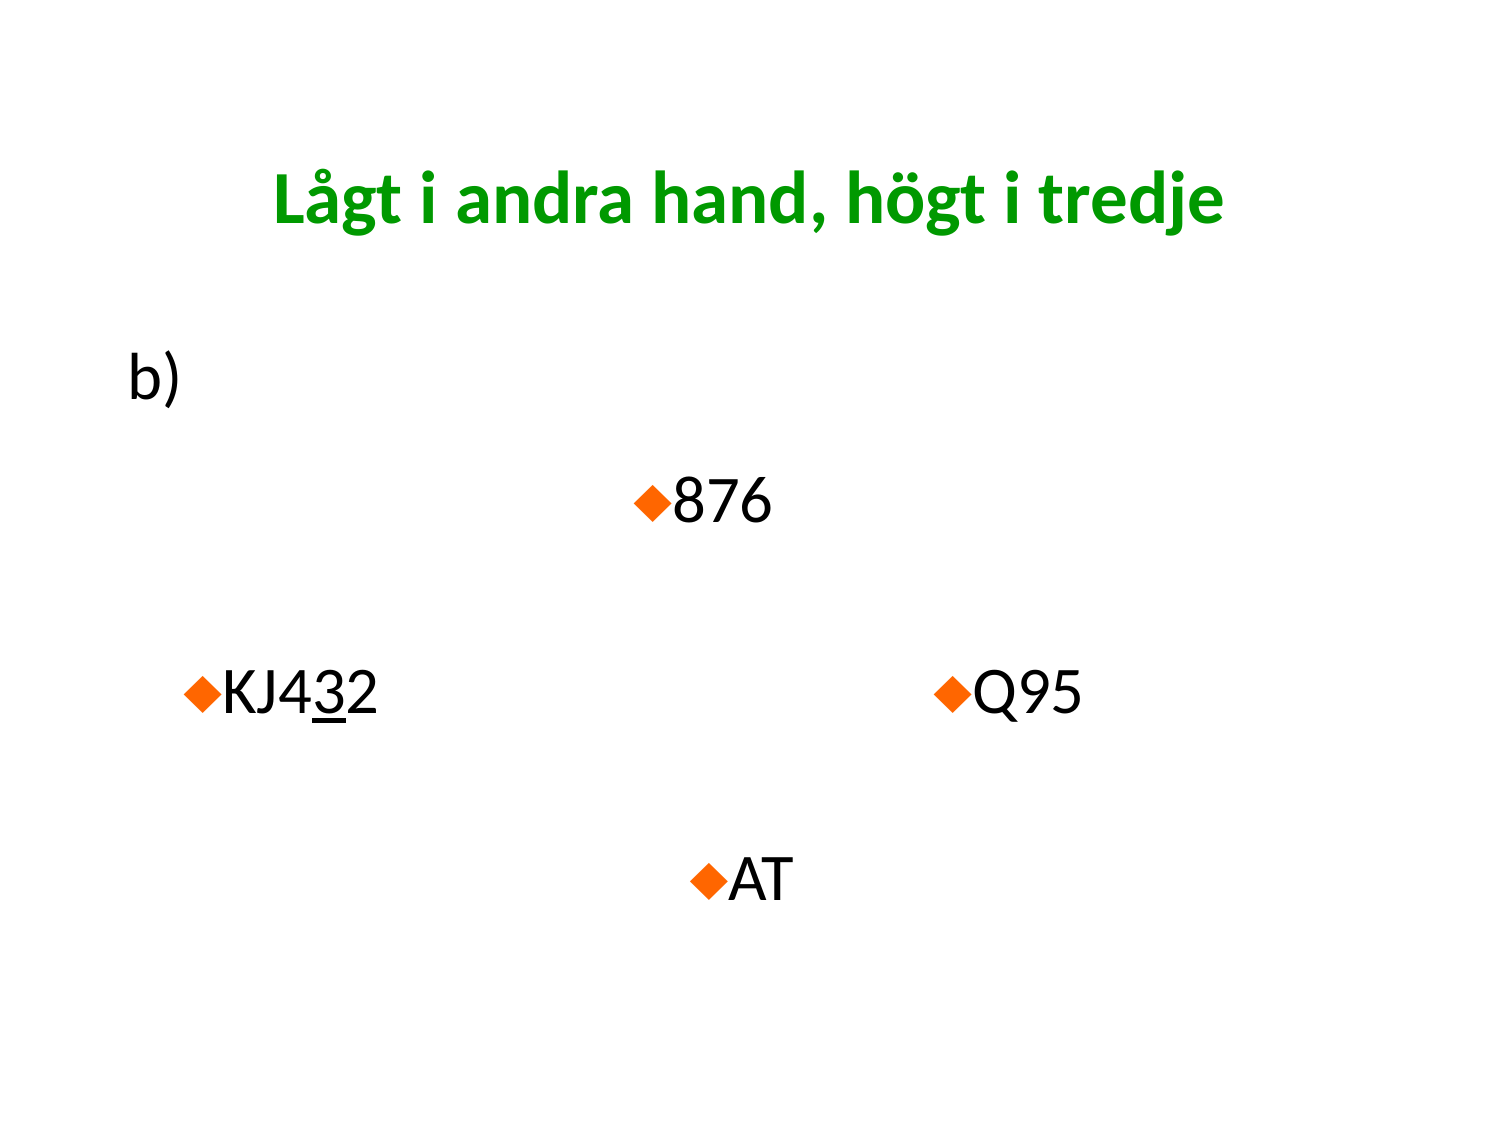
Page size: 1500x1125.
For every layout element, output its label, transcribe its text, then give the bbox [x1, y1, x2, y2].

list b) 876 KJ432 Q95 AT [112, 324, 1388, 1000]
title Lågt i andra hand, högt i tredje [112, 99, 1388, 288]
